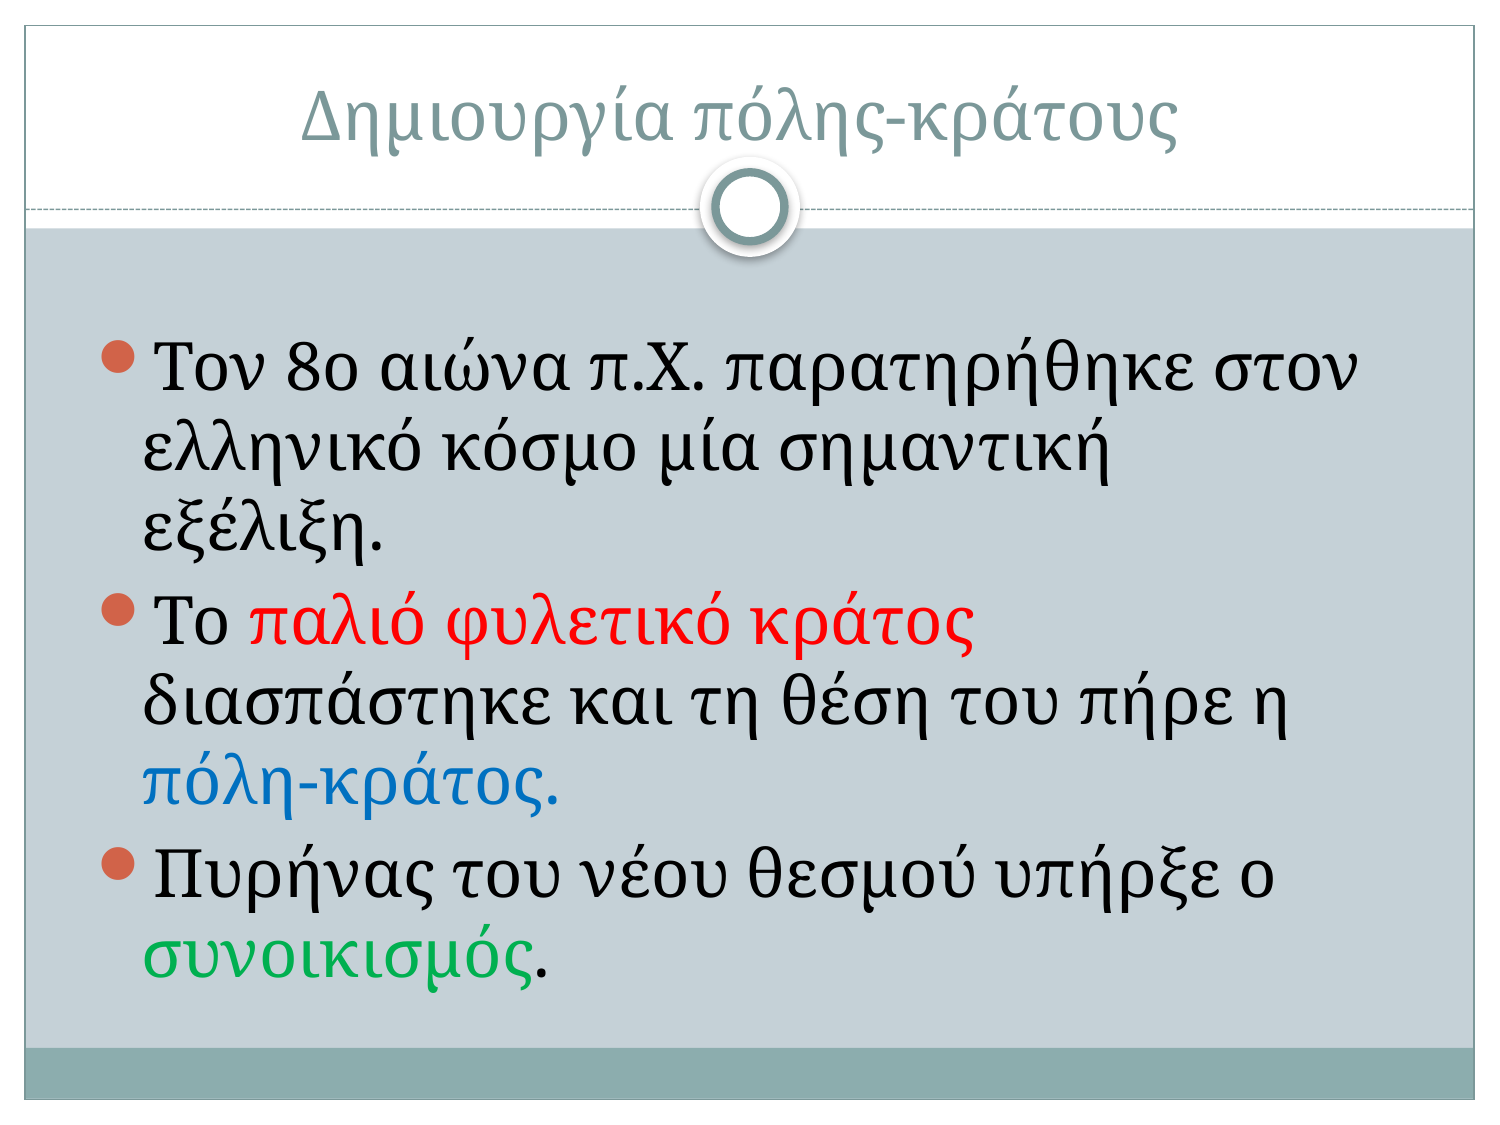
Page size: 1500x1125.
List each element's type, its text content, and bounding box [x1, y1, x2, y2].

list Τον 8ο αιώνα π.Χ. παρατηρήθηκε στον ελληνικό κόσμο μία σημαντική εξέλιξη. Το παλιό φυλετικό κράτος διασπάστηκε και τη θέση του πήρε η πόλη-κράτος. Πυρήνας του νέου θεσμού υπήρξε ο συνοικισμός. [82, 316, 1383, 1125]
title Δημιουργία πόλης-κράτους [49, 37, 1450, 162]
